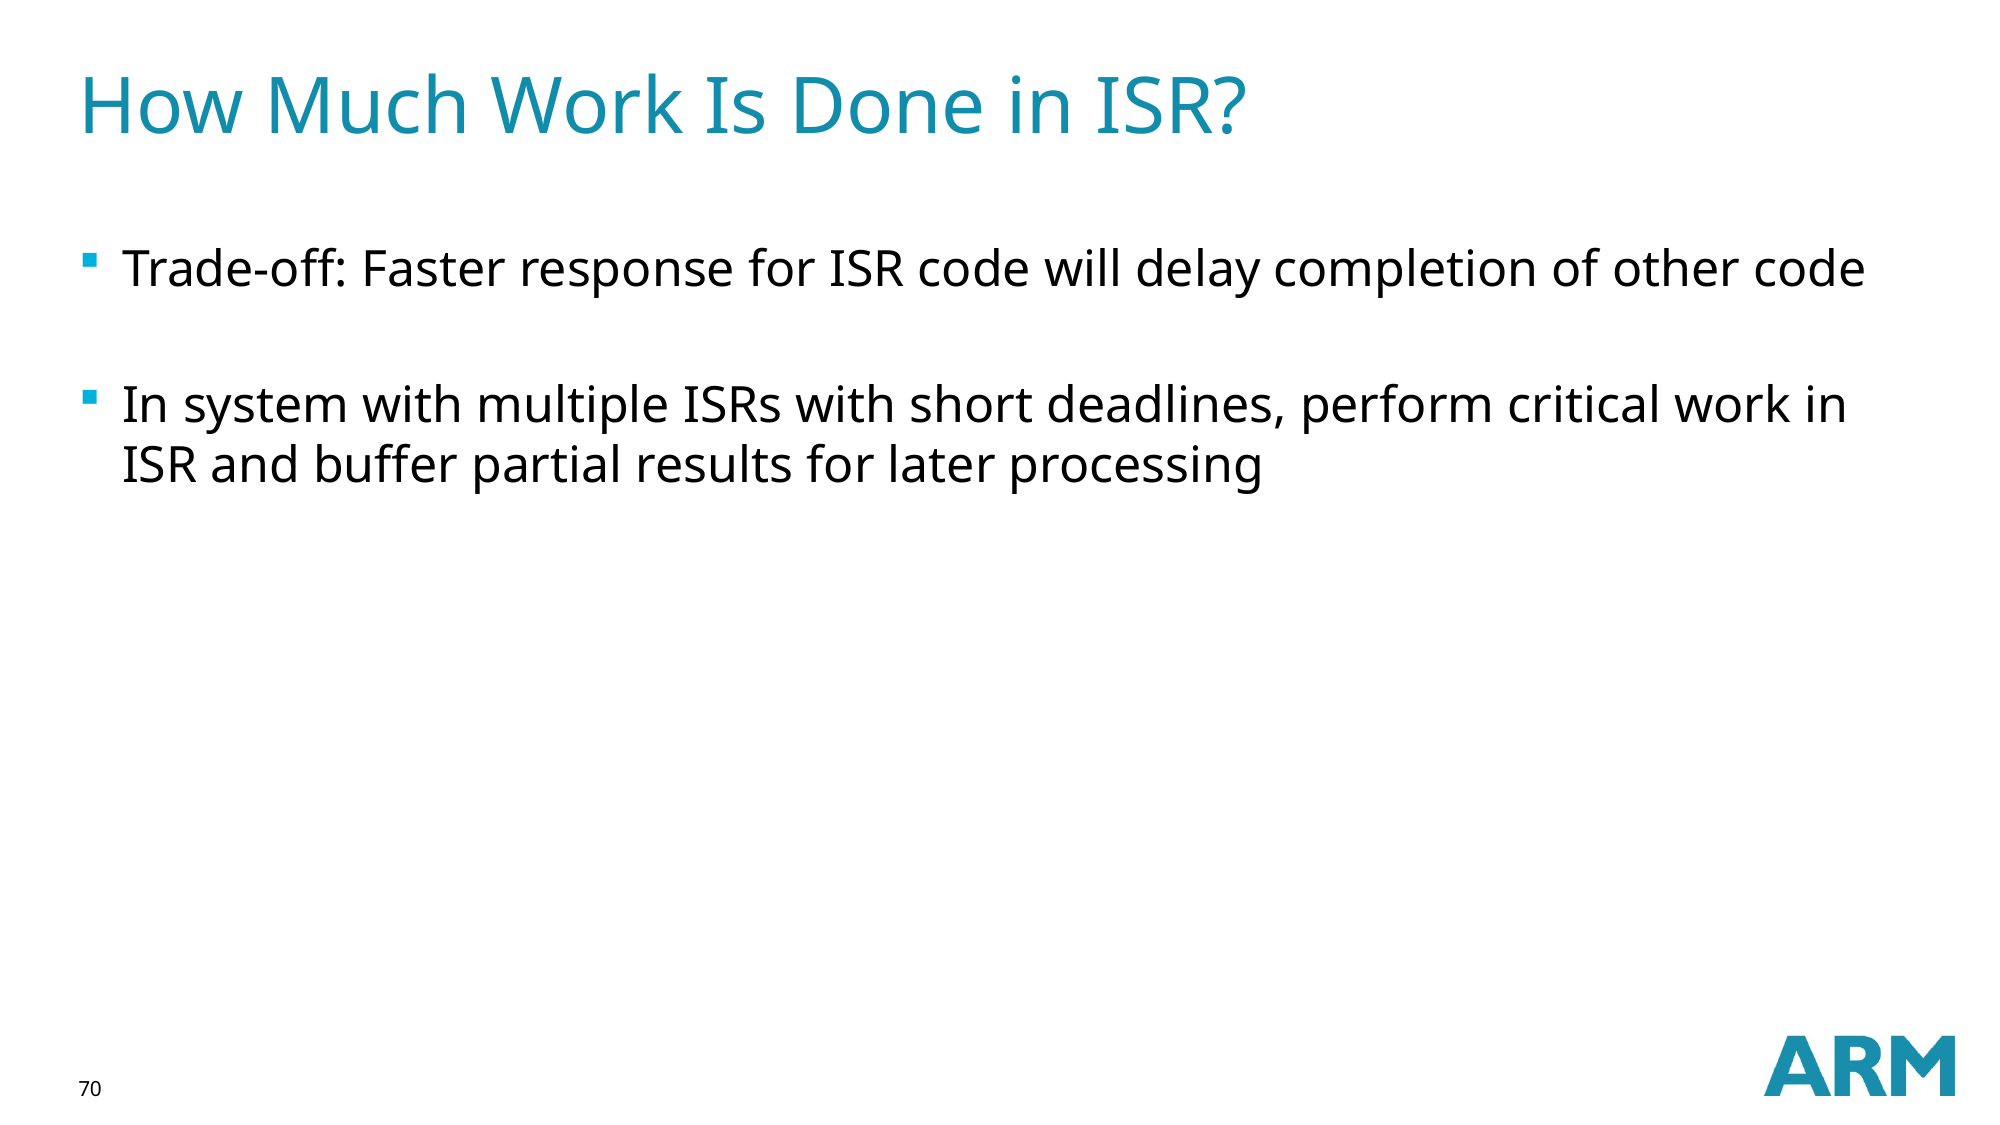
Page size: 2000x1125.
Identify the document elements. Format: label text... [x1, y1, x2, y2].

title How Much Work Is Done in ISR? [78, 55, 1910, 150]
picture [1763, 1035, 1955, 1096]
list Trade-off: Faster response for ISR code will delay completion of other code In system with multiple ISRs with short deadlines, perform critical work in ISR and buffer partial results for later processing [78, 236, 1909, 1004]
